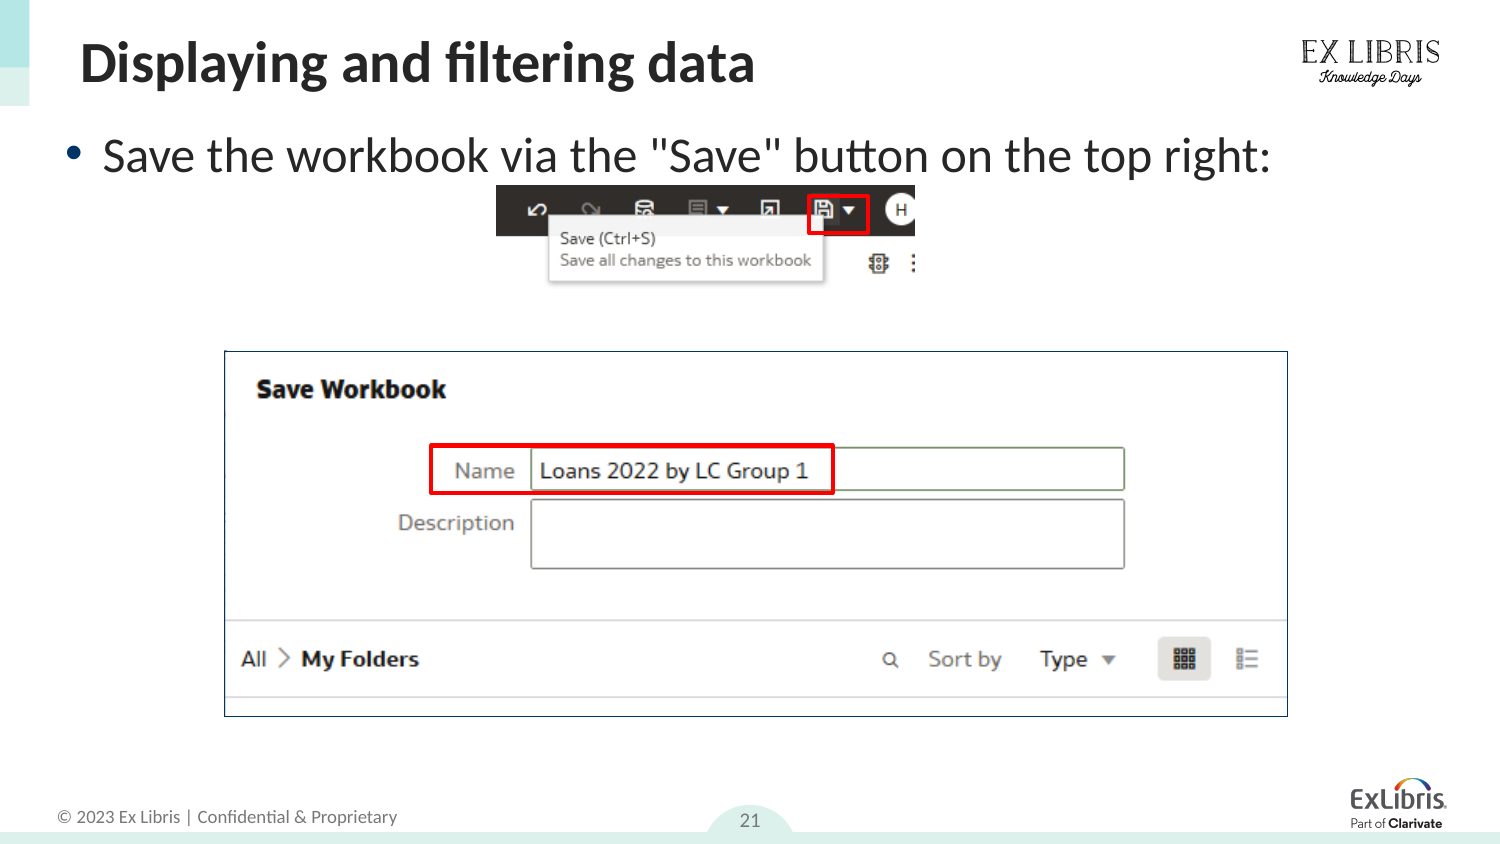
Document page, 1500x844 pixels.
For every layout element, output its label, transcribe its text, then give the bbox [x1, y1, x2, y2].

picture [496, 185, 916, 297]
slide_number 21 [705, 789, 795, 844]
picture [1351, 778, 1447, 828]
picture [224, 350, 1288, 717]
list Save the workbook via the "Save" button on the top right: [50, 114, 1433, 281]
title Displaying and filtering data [64, 11, 1447, 107]
